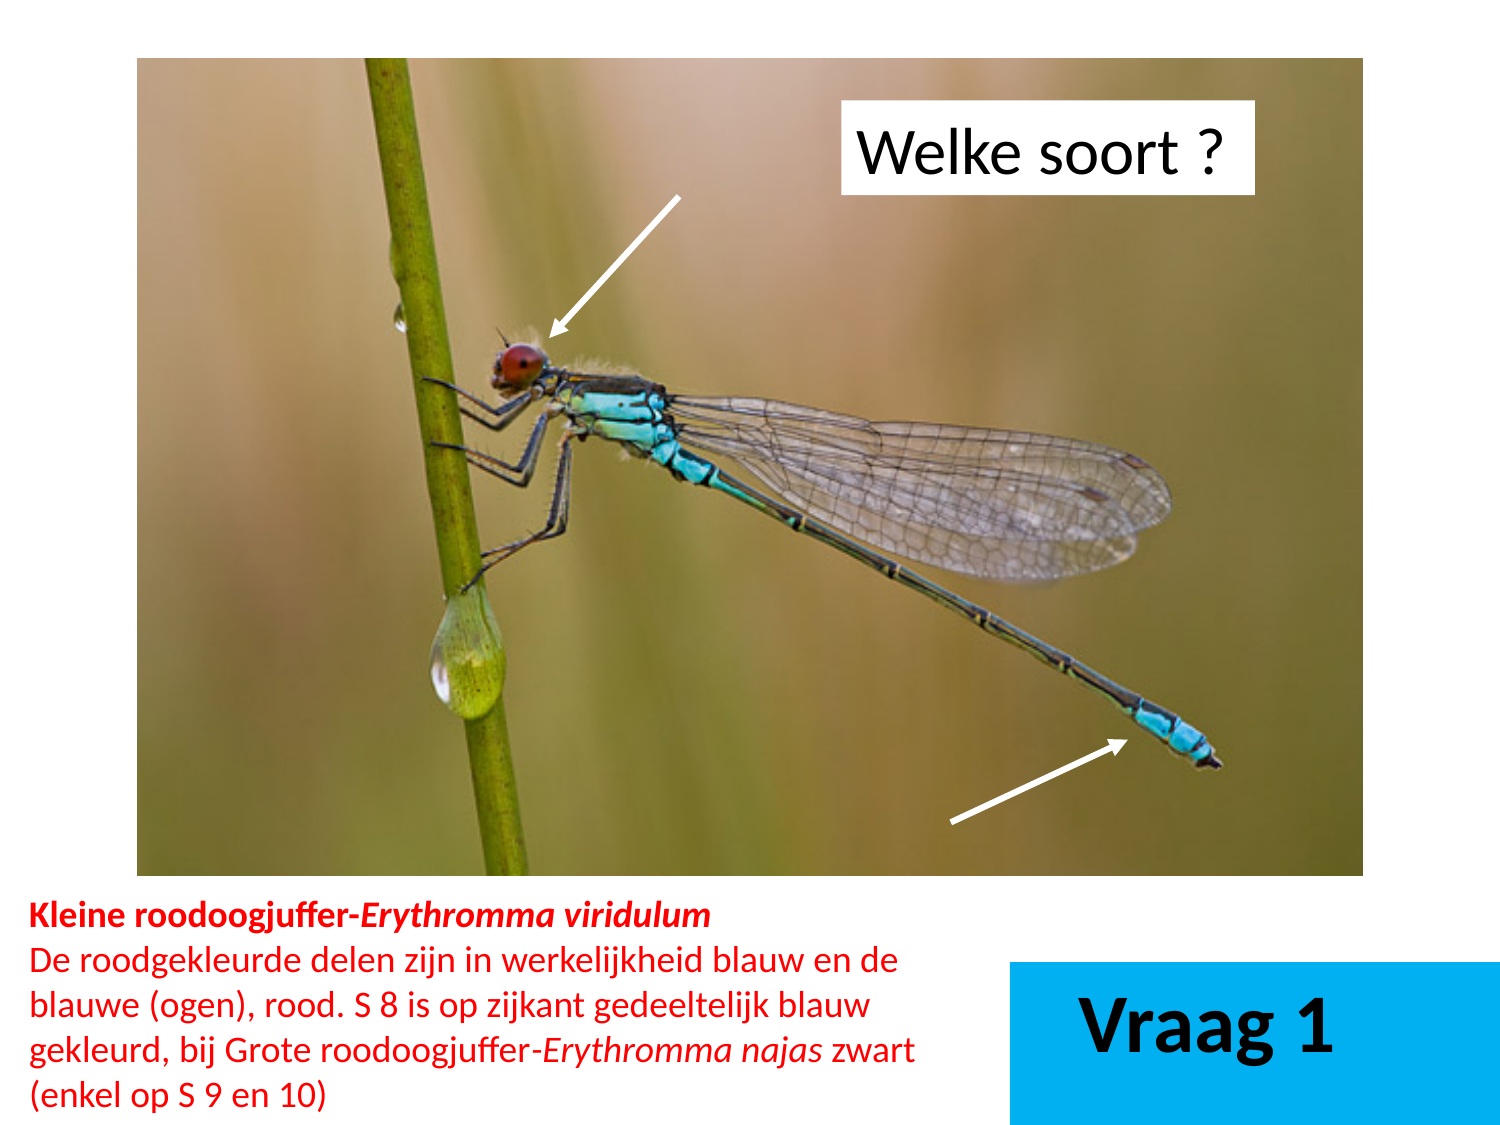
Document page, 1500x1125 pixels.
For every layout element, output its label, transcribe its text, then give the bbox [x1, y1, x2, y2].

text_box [548, 195, 680, 339]
picture [137, 58, 1363, 876]
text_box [950, 739, 1129, 823]
text_box Vraag 1 [1045, 962, 1471, 1077]
text_box [1009, 962, 1500, 1125]
text_box Kleine roodoogjuffer-Erythromma viridulum De roodgekleurde delen zijn in werkelijkheid blauw en de blauwe (ogen), rood. S 8 is op zijkant gedeeltelijk blauw gekleurd, bij Grote roodoogjuffer-Erythromma najas zwart (enkel op S 9 en 10) [14, 882, 998, 1123]
